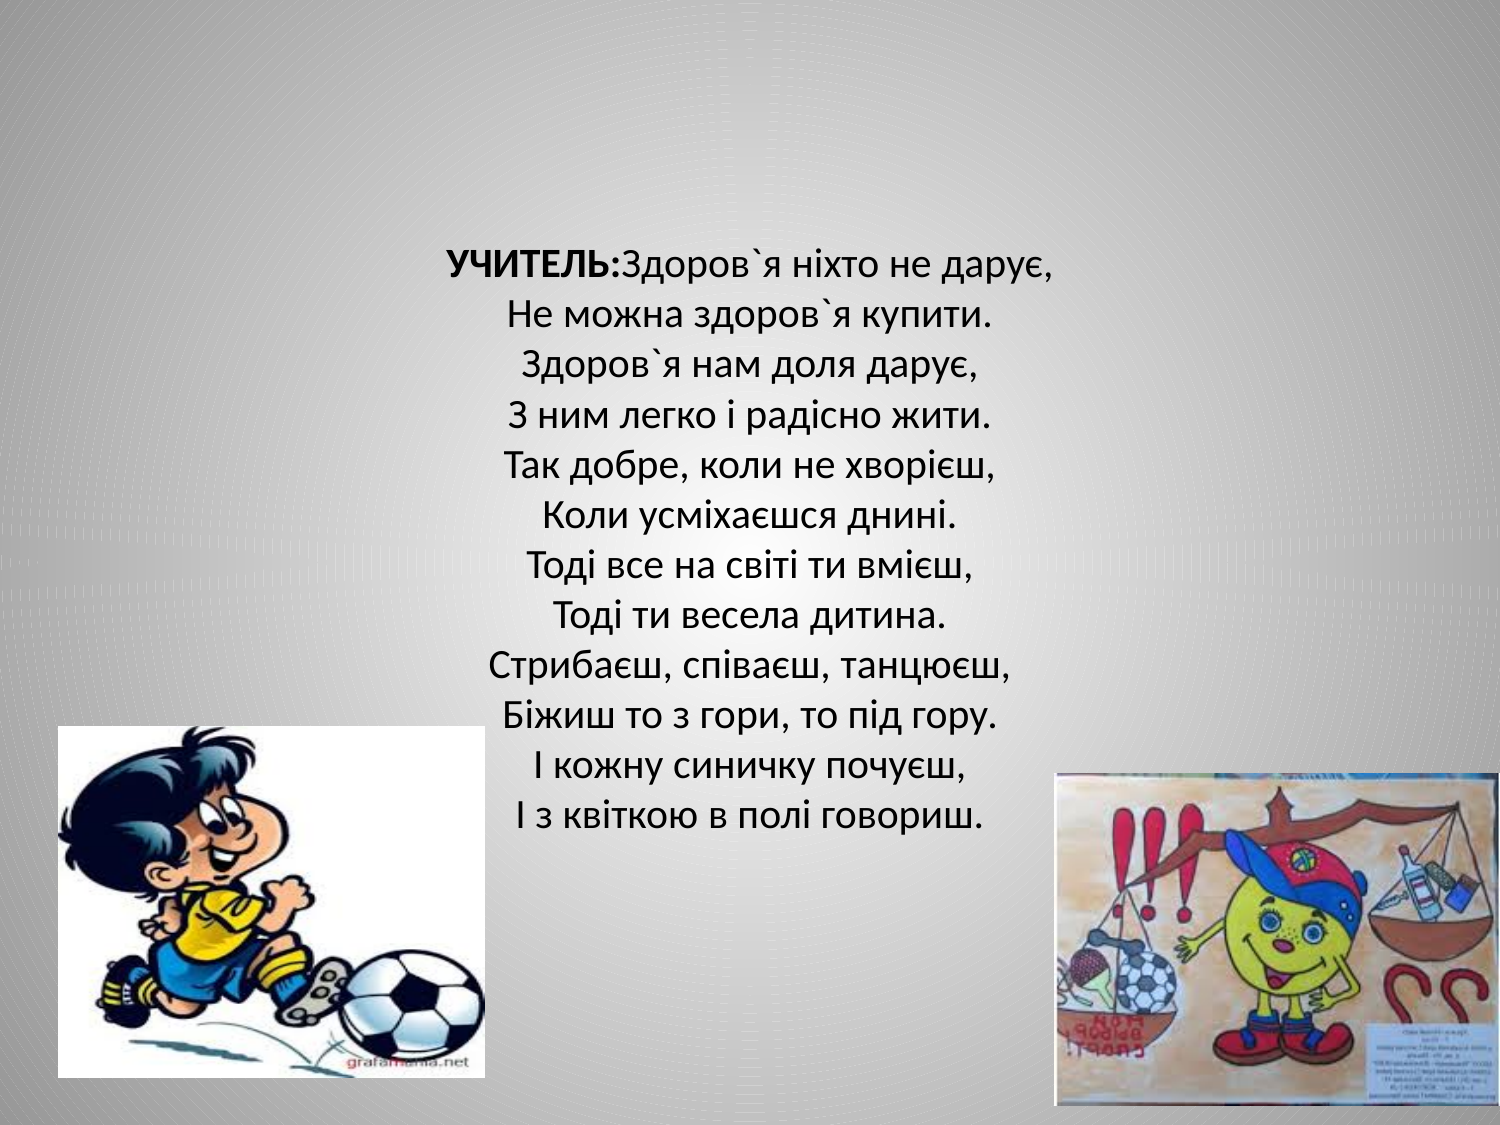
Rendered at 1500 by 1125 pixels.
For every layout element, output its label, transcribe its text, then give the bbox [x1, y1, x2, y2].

picture [1054, 773, 1500, 1106]
picture [58, 726, 485, 1079]
title УЧИТЕЛЬ:Здоров`я ніхто не дарує, Не можна здоров`я купити. Здоров`я нам доля дарує, З ним легко і радісно жити. Так добре, коли не хворієш, Коли усміхаєшся днині. Тоді все на світі ти вмієш, Тоді ти весела дитина. Стрибаєш, співаєш, танцюєш, Біжиш то з гори, то під гору. І кожну синичку почуєш, І з квіткою в полі говориш. [75, 45, 1425, 1079]
